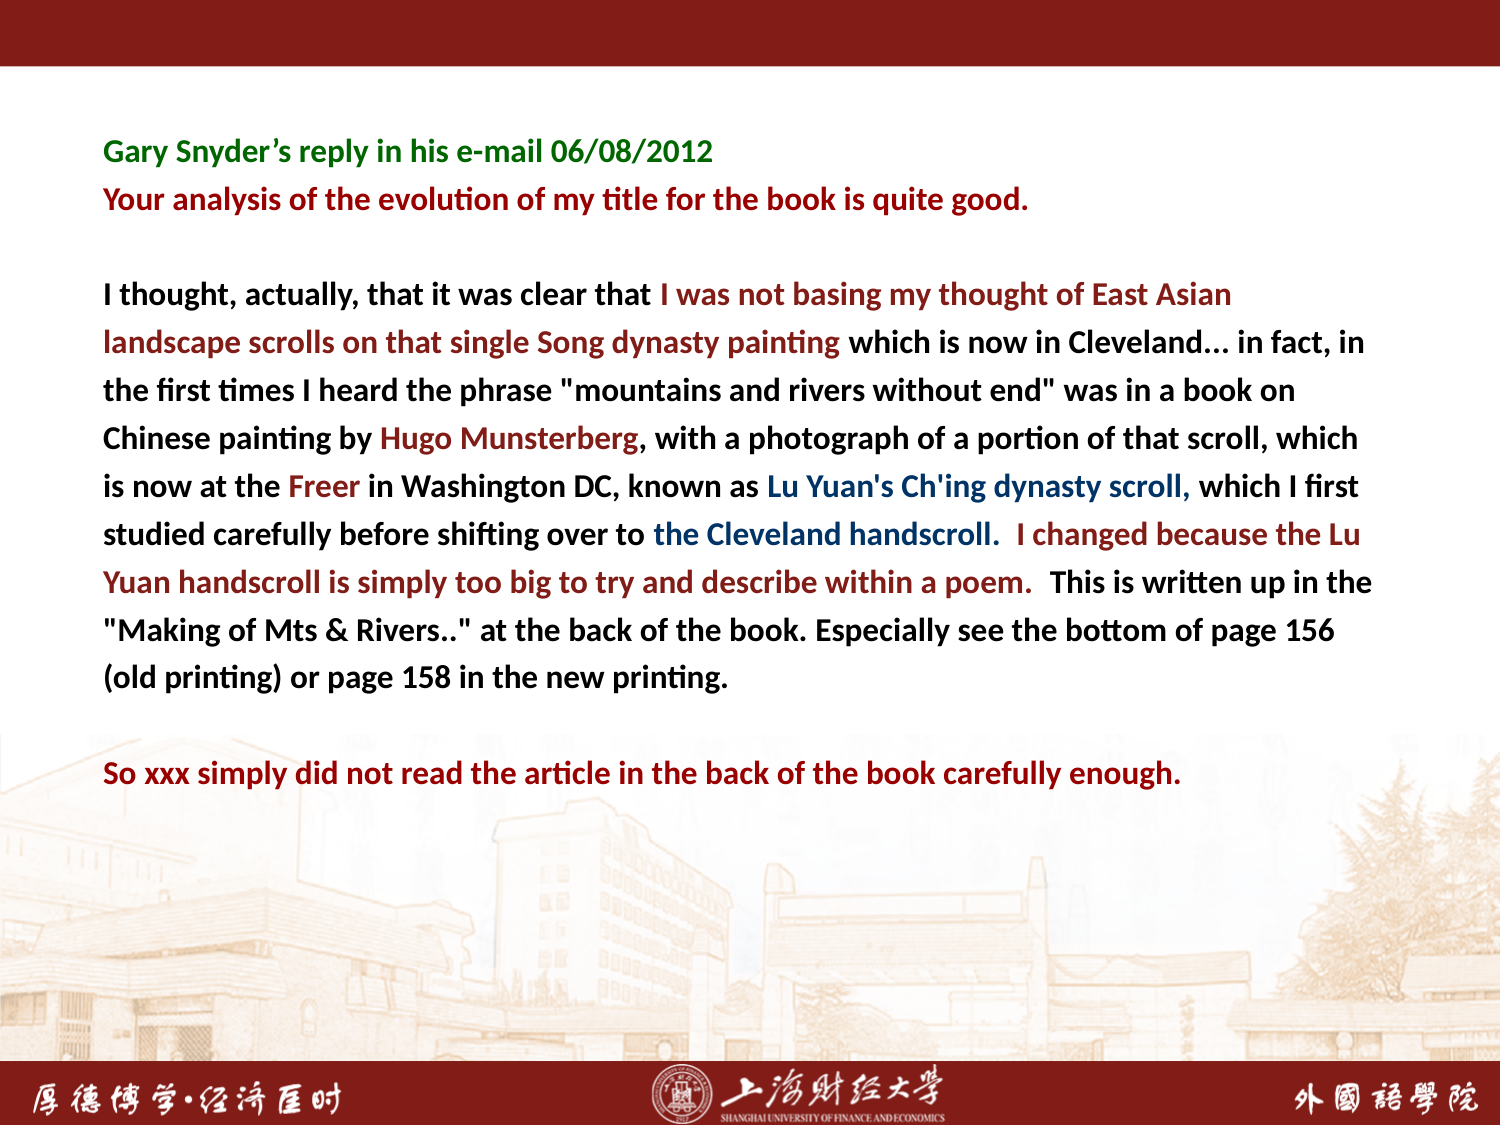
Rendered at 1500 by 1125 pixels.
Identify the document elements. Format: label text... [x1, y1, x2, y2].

text_box Gary Snyder’s reply in his e-mail 06/08/2012 Your analysis of the evolution of my title for the book is quite good. I thought, actually, that it was clear that I was not basing my thought of East Asian landscape scrolls on that single Song dynasty painting which is now in Cleveland... in fact, in the first times I heard the phrase "mountains and rivers without end" was in a book on Chinese painting by Hugo Munsterberg, with a photograph of a portion of that scroll, which is now at the Freer in Washington DC, known as Lu Yuan's Ch'ing dynasty scroll, which I first studied carefully before shifting over to the Cleveland handscroll. I changed because the Lu Yuan handscroll is simply too big to try and describe within a poem. This is written up in the "Making of Mts & Rivers.." at the back of the book. Especially see the bottom of page 156 (old printing) or page 158 in the new printing. So xxx simply did not read the article in the back of the book carefully enough. [88, 113, 1388, 844]
picture [0, 1058, 1500, 1125]
